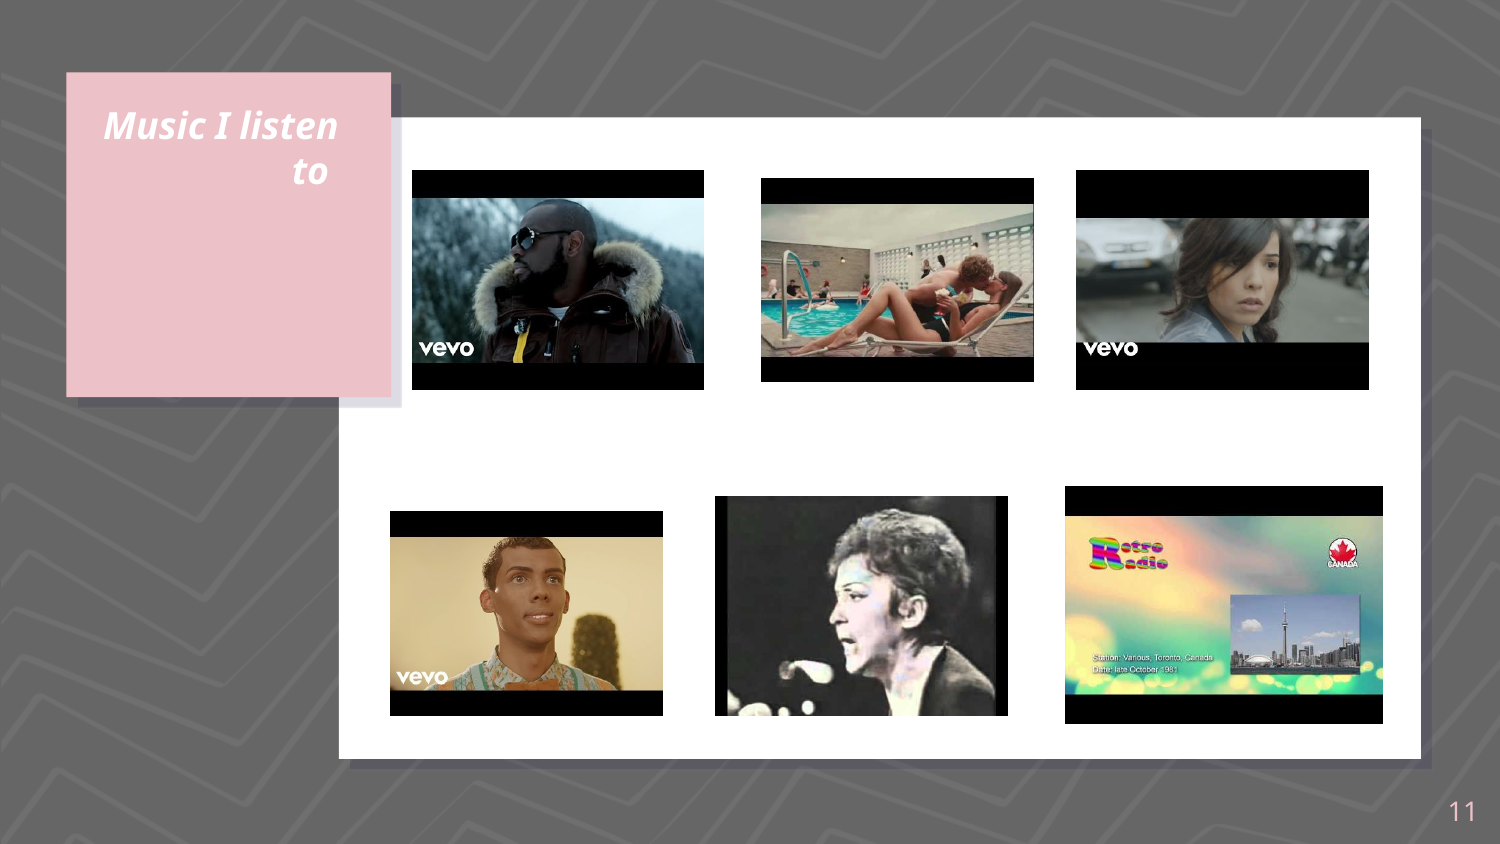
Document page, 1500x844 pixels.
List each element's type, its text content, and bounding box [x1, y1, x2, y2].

title Music I listen to [62, 86, 355, 228]
picture [411, 170, 704, 390]
picture [1076, 170, 1369, 390]
slide_number 11 [1403, 779, 1494, 844]
picture [715, 496, 1008, 716]
picture [1065, 486, 1383, 725]
picture [761, 178, 1034, 383]
picture [390, 511, 663, 716]
